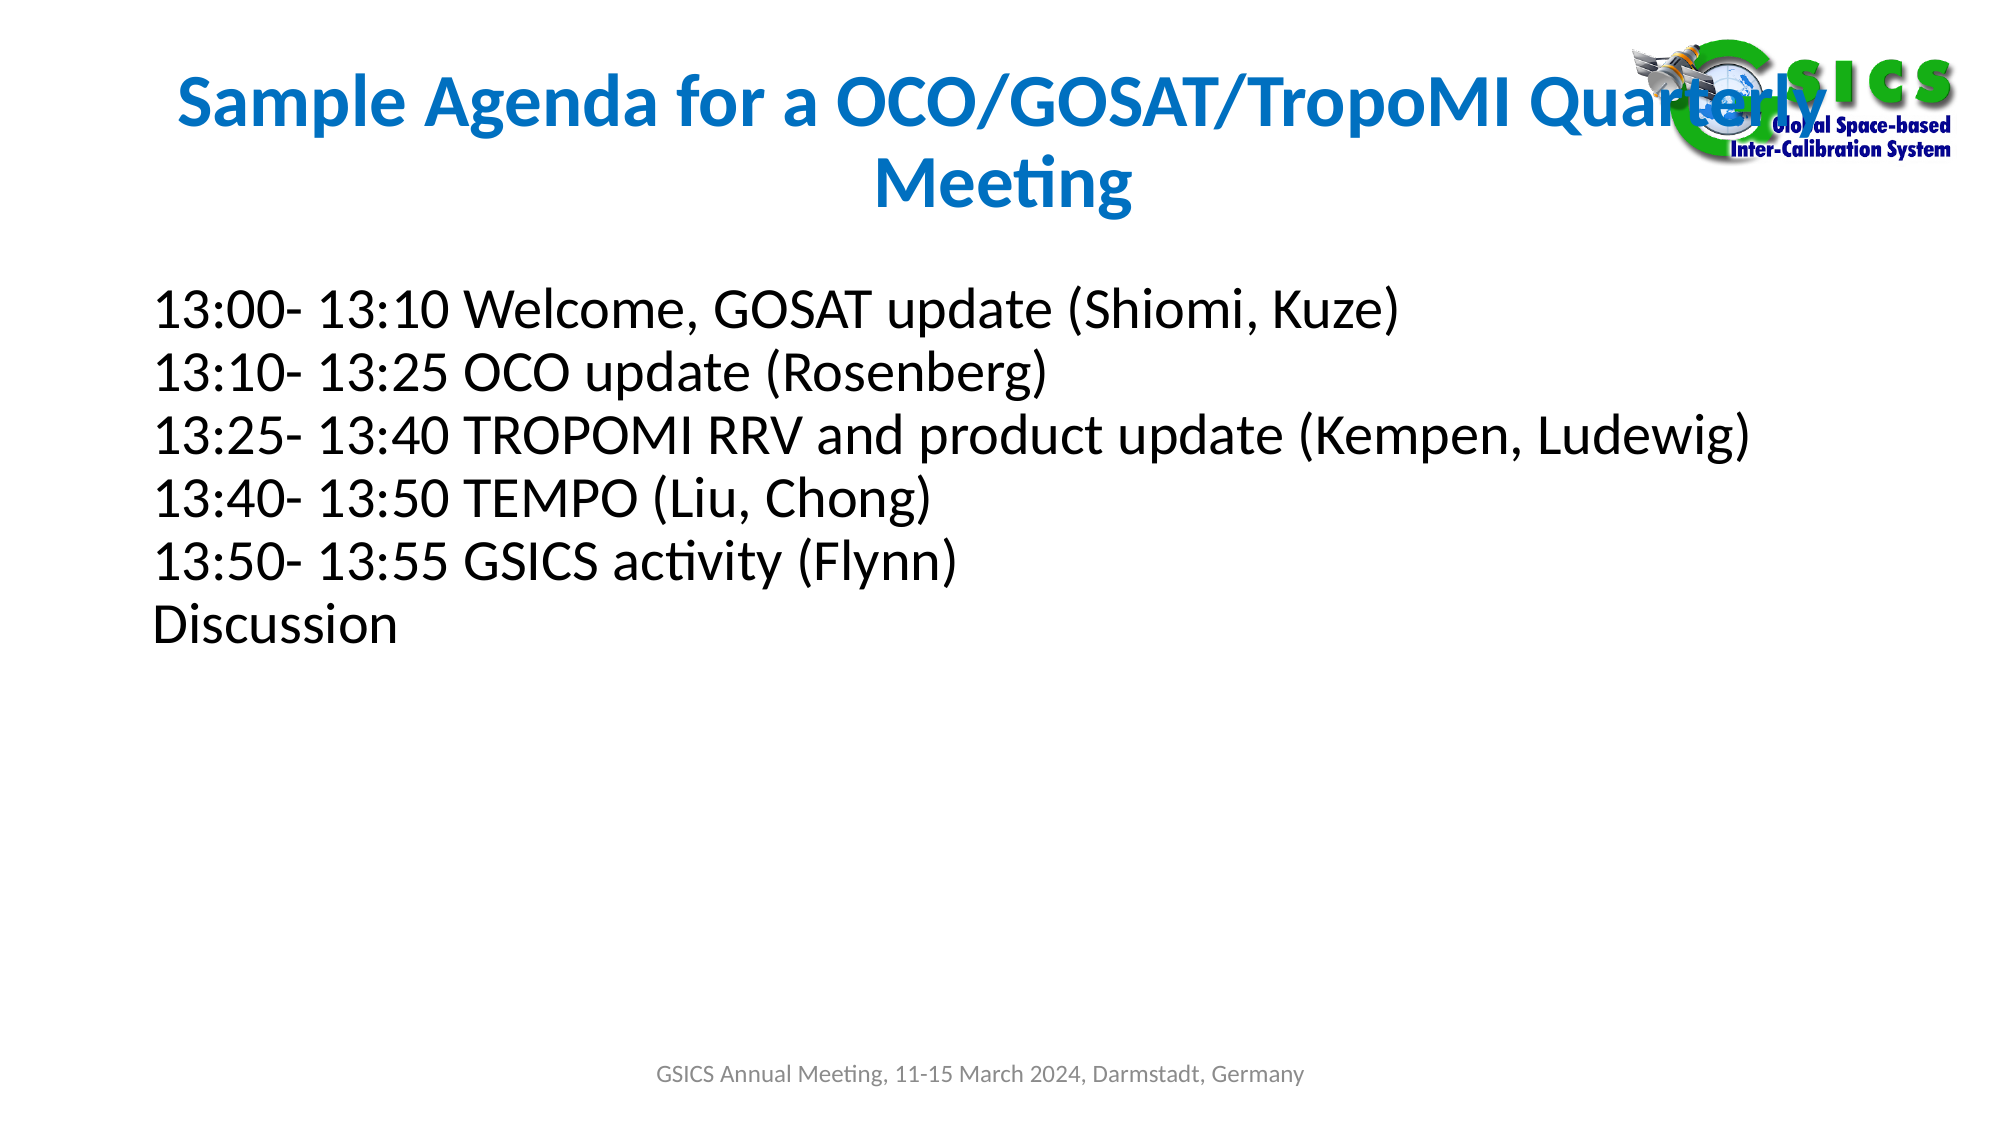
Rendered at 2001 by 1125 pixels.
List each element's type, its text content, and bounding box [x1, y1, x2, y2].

title Sample Agenda for a OCO/GOSAT/TropoMI Quarterly Meeting [61, 59, 1946, 227]
list 13:00- 13:10 Welcome, GOSAT update (Shiomi, Kuze) 13:10- 13:25 OCO update (Rosenberg) 13:25- 13:40 TROPOMI RRV and product update (Kempen, Ludewig) 13:40- 13:50 TEMPO (Liu, Chong) 13:50- 13:55 GSICS activity (Flynn) Discussion [137, 208, 1863, 1015]
footer GSICS Annual Meeting, 11-15 March 2024, Darmstadt, Germany [624, 1042, 1338, 1103]
picture [1623, 30, 1960, 167]
